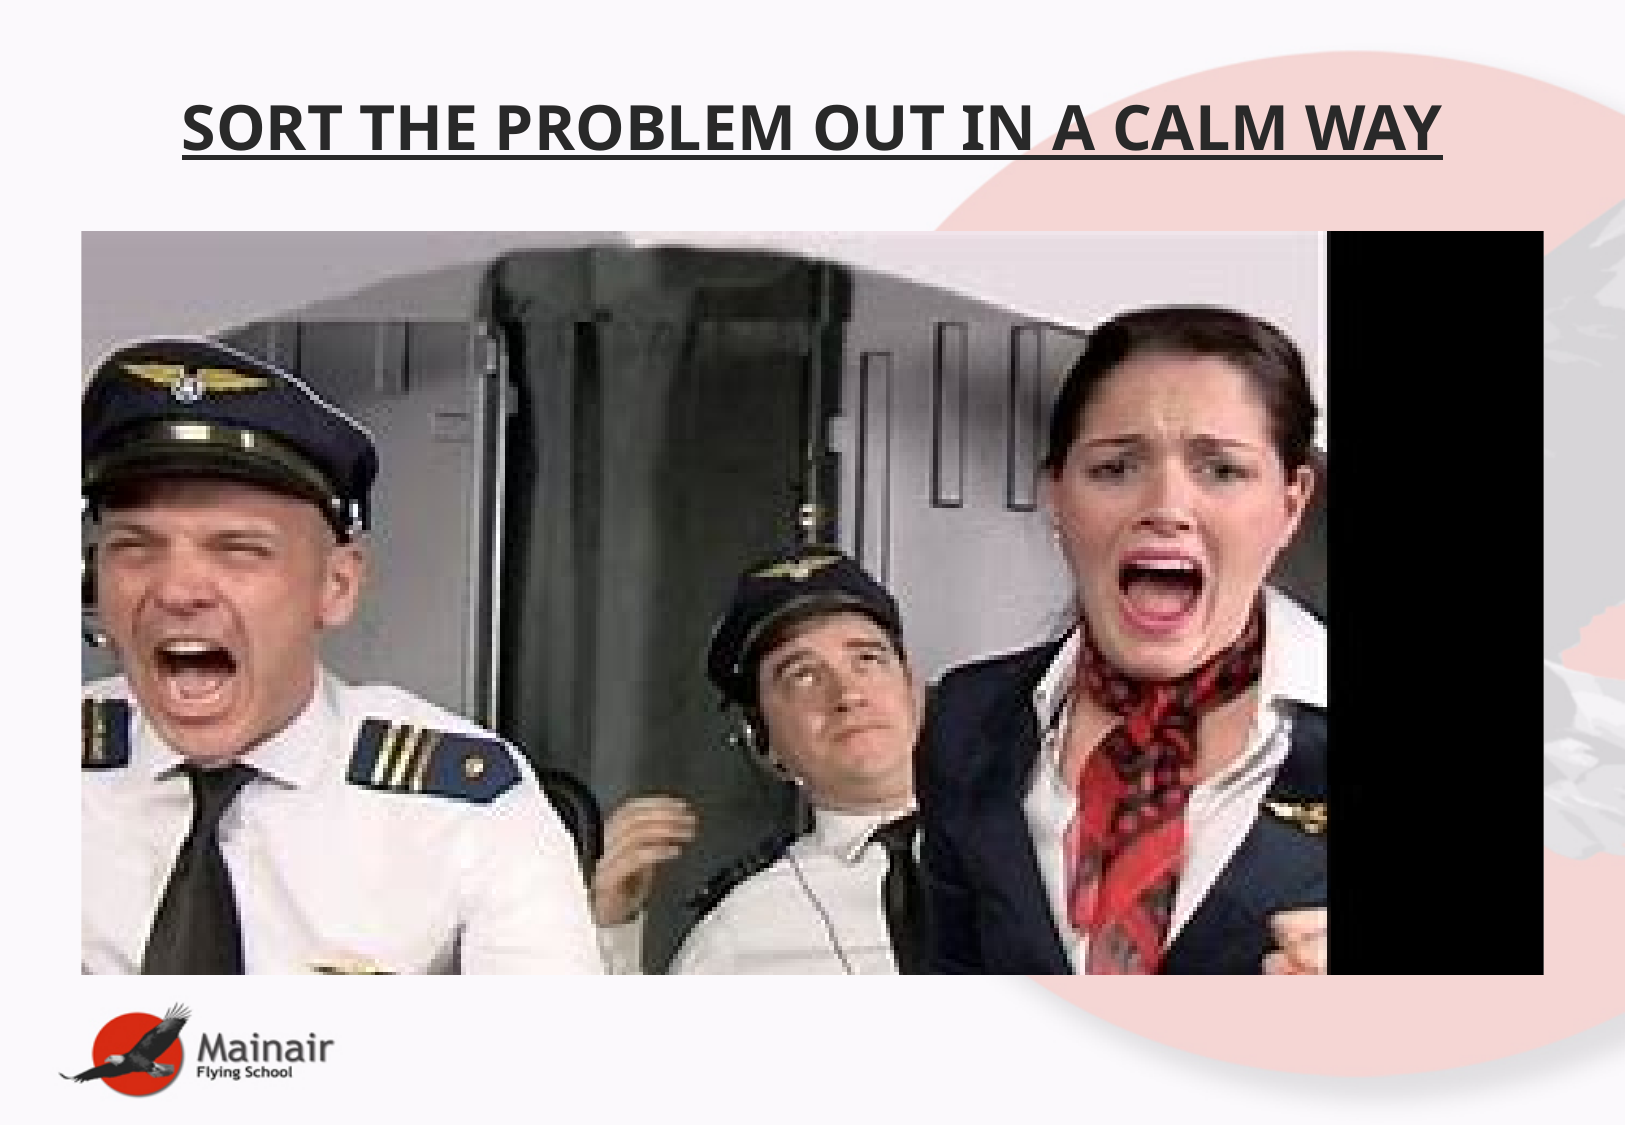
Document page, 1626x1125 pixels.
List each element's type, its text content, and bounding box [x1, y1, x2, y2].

picture [0, 0, 1625, 1125]
title SORT THE PROBLEM OUT IN A CALM WAY [80, 77, 1545, 174]
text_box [80, 231, 1544, 975]
